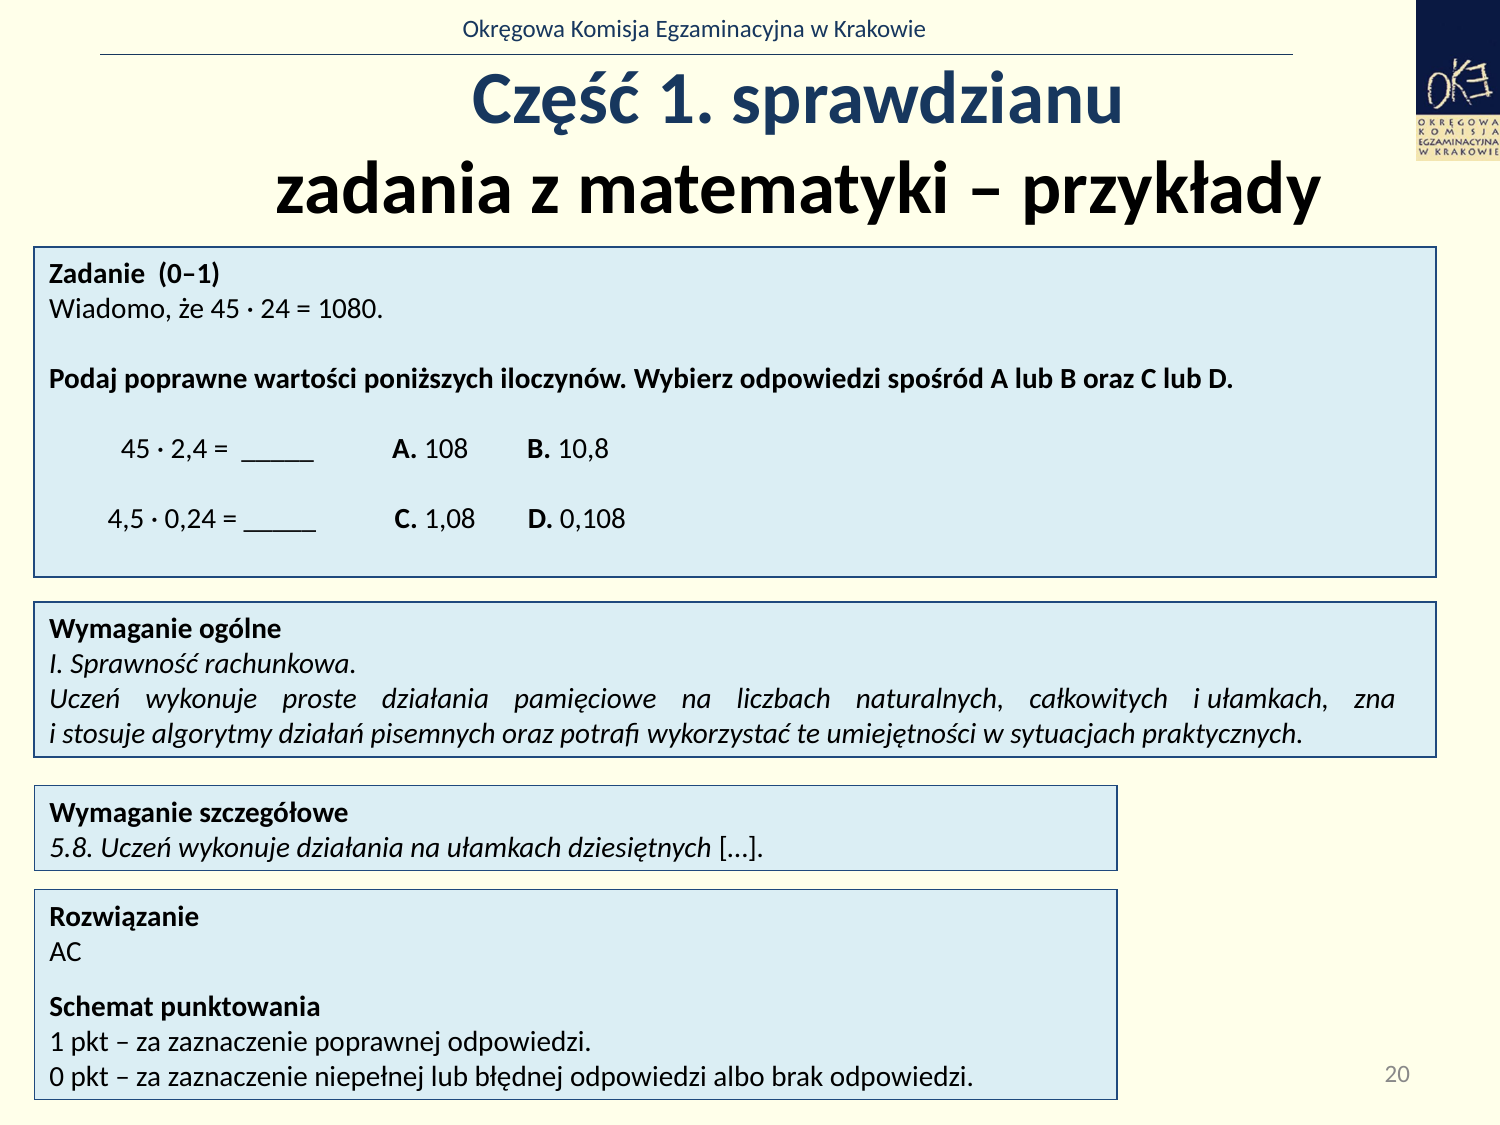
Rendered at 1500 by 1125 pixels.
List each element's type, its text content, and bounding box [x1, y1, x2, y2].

text_box Wymaganie ogólne I. Sprawność rachunkowa. Uczeń wykonuje proste działania pamięciowe na liczbach naturalnych, całkowitych i ułamkach, zna i stosuje algorytmy działań pisemnych oraz potrafi wykorzystać te umiejętności w sytuacjach praktycznych. [34, 602, 1436, 757]
slide_number 20 [1074, 1042, 1425, 1103]
text_box Wymaganie szczegółowe 5.8. Uczeń wykonuje działania na ułamkach dziesiętnych […]. [34, 785, 1117, 871]
title Część 1. sprawdzianu zadania z matematyki – przykłady [183, 44, 1415, 233]
text_box Zadanie (0–1) Wiadomo, że 45 · 24 = 1080. Podaj poprawne wartości poniższych iloczynów. Wybierz odpowiedzi spośród A lub B oraz C lub D. 45 · 2,4 = _____ A. 108 B. 10,8 4,5 · 0,24 = _____ C. 1,08 D. 0,108 [34, 247, 1436, 577]
picture [1416, 0, 1500, 161]
text_box Rozwiązanie AC Schemat punktowania 1 pkt – za zaznaczenie poprawnej odpowiedzi. 0 pkt – za zaznaczenie niepełnej lub błędnej odpowiedzi albo brak odpowiedzi. [34, 889, 1117, 1100]
